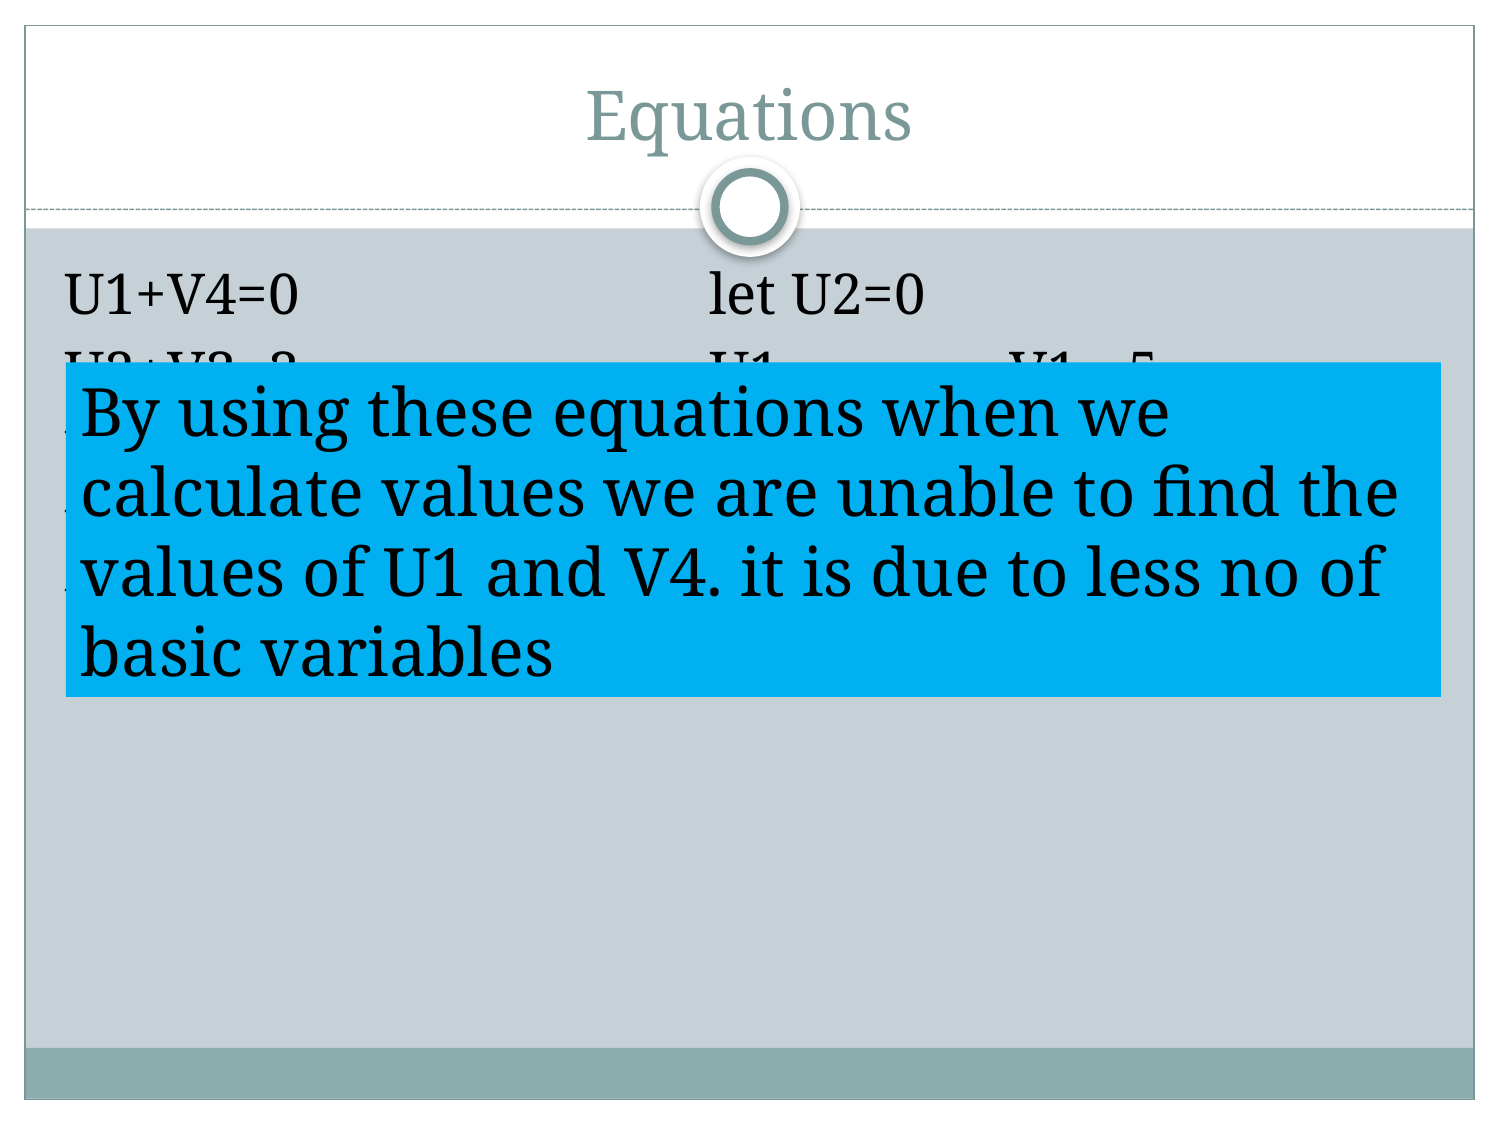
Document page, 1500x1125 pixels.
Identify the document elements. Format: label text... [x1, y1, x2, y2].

title Equations [49, 37, 1450, 162]
list U1+V4=0 let U2=0 U2+V3=3 U1= V1=-5 U3+V1=12 U2=O V2=-9 U3+V2=8 U3=17 V3=3 U3+V3=20 V4= [49, 250, 1445, 1001]
text_box By using these equations when we calculate values we are unable to find the values of U1 and V4. it is due to less no of basic variables [65, 362, 1441, 697]
